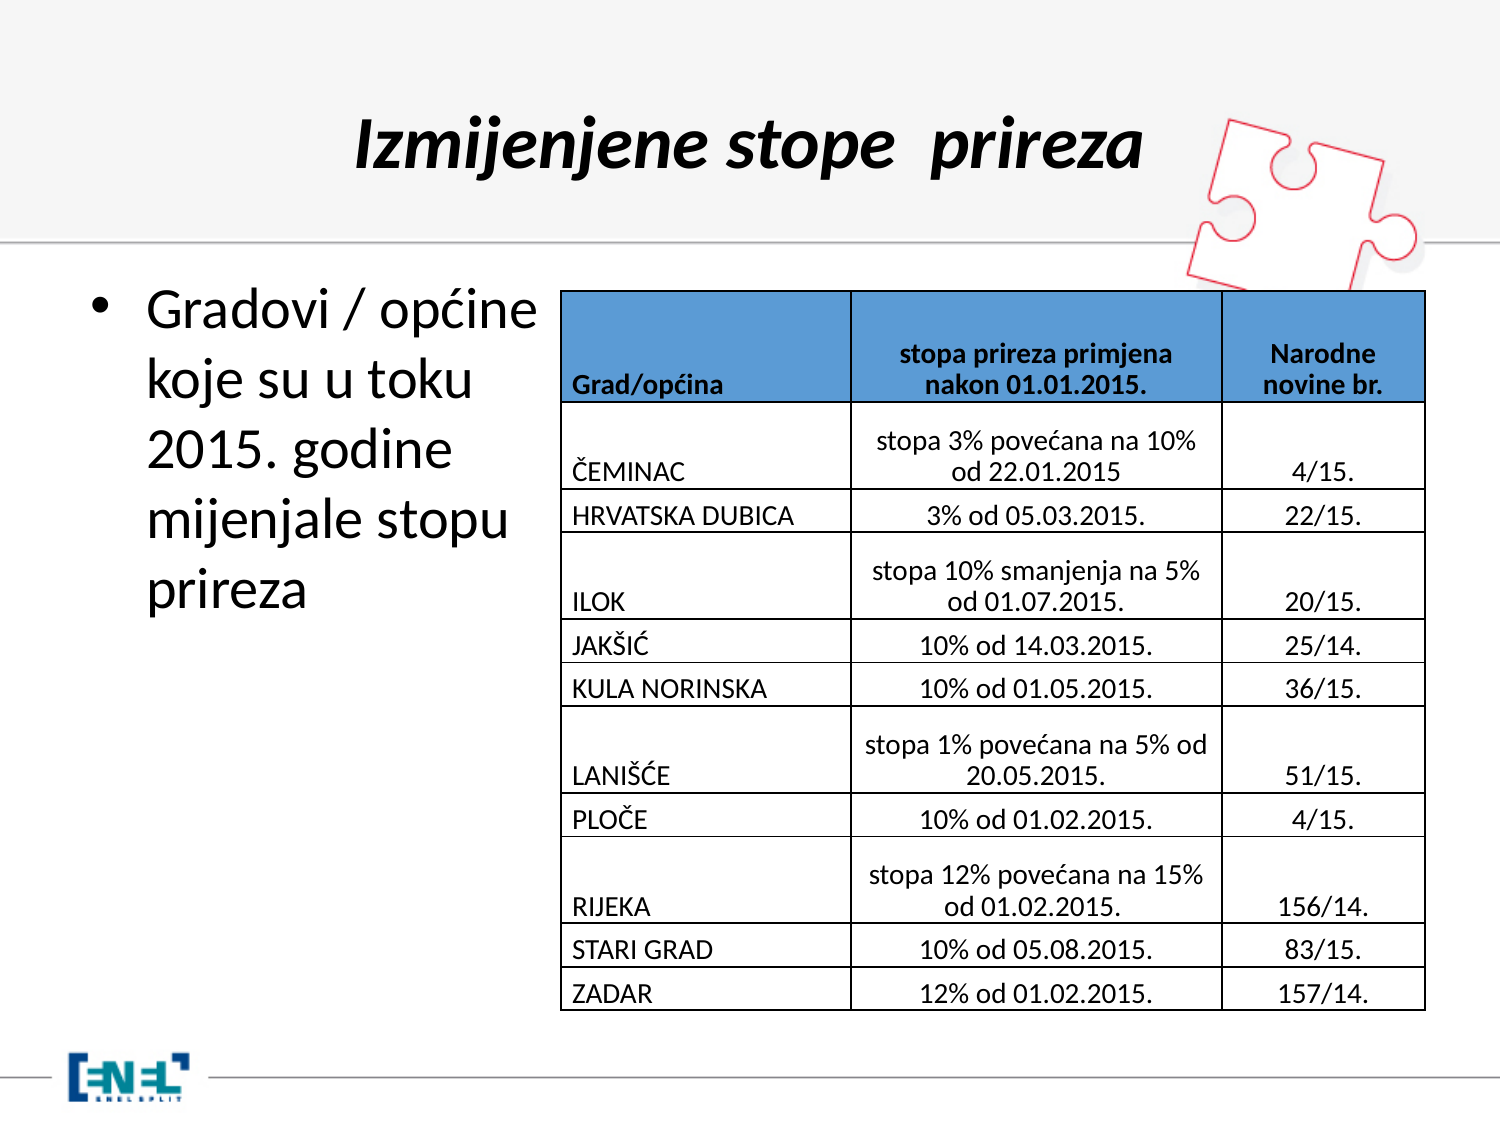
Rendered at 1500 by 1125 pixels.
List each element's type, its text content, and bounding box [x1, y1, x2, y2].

table_cell 157/14. [1223, 968, 1424, 1009]
table_cell 20/15. [1223, 533, 1424, 618]
table_cell ILOK [562, 533, 850, 618]
table_cell 10% od 01.05.2015. [852, 663, 1221, 705]
title Izmijenjene stope prireza [75, 45, 1425, 233]
table_cell ZADAR [562, 968, 850, 1009]
table_cell 4/15. [1223, 403, 1424, 488]
table_cell 36/15. [1223, 663, 1424, 705]
table_cell stopa 1% povećana na 5% od 20.05.2015. [852, 707, 1221, 792]
table_cell HRVATSKA DUBICA [562, 490, 850, 531]
table_cell JAKŠIĆ [562, 620, 850, 662]
list Gradovi / općine koje su u toku 2015. godine mijenjale stopu prireza [75, 262, 561, 823]
table_cell 156/14. [1223, 837, 1424, 922]
table_cell 12% od 01.02.2015. [852, 968, 1221, 1009]
table_cell stopa 10% smanjenja na 5% od 01.07.2015. [852, 533, 1221, 618]
table_header Grad/općina [562, 292, 850, 401]
table_cell stopa 3% povećana na 10% od 22.01.2015 [852, 403, 1221, 488]
table_cell 25/14. [1223, 620, 1424, 662]
table_cell PLOČE [562, 794, 850, 836]
table_header Narodne novine br. [1223, 292, 1424, 401]
table_cell RIJEKA [562, 837, 850, 922]
table_cell STARI GRAD [562, 924, 850, 966]
table_cell 3% od 05.03.2015. [852, 490, 1221, 531]
table_cell 10% od 05.08.2015. [852, 924, 1221, 966]
table_cell 83/15. [1223, 924, 1424, 966]
table_cell 10% od 01.02.2015. [852, 794, 1221, 836]
table_cell stopa 12% povećana na 15% od 01.02.2015. [852, 837, 1221, 922]
table_cell 4/15. [1223, 794, 1424, 836]
table_header stopa prireza primjena nakon 01.01.2015. [852, 292, 1221, 401]
table_cell 51/15. [1223, 707, 1424, 792]
table_cell KULA NORINSKA [562, 663, 850, 705]
table_cell LANIŠĆE [562, 707, 850, 792]
table_cell 22/15. [1223, 490, 1424, 531]
table_cell 10% od 14.03.2015. [852, 620, 1221, 662]
table_cell ČEMINAC [562, 403, 850, 488]
picture [0, 0, 1500, 1125]
